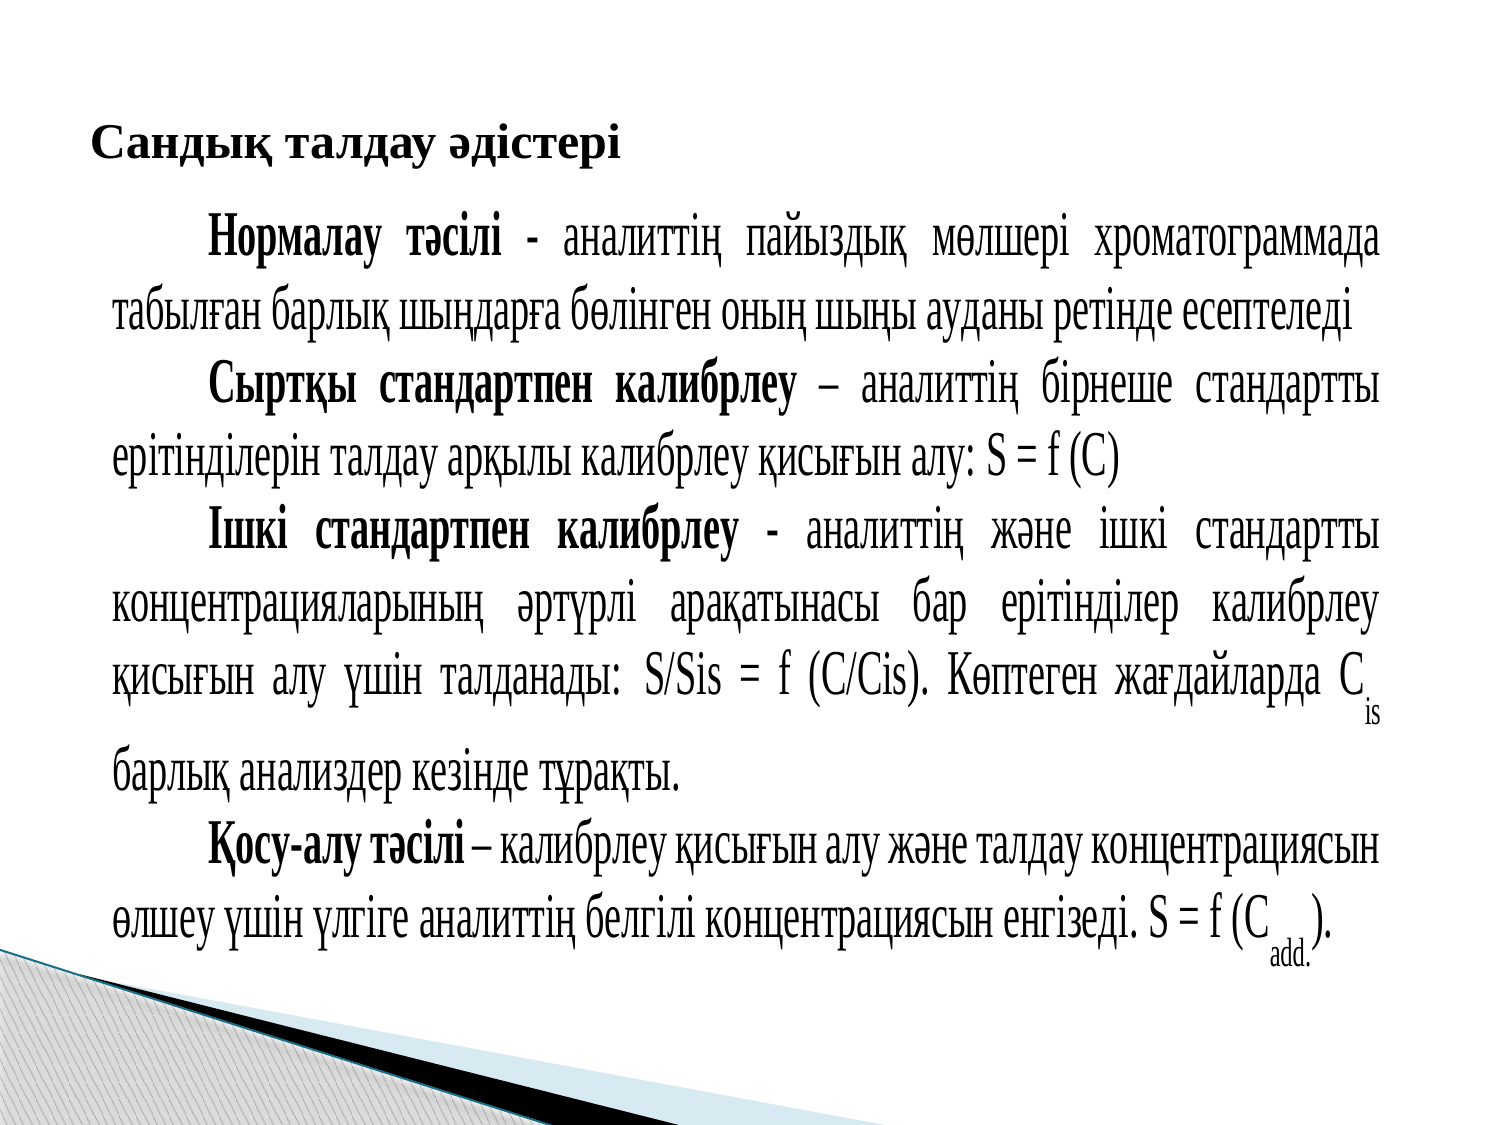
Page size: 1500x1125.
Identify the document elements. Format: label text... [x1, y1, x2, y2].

title Сандық талдау әдістері [75, 45, 1425, 233]
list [111, 195, 1389, 1047]
